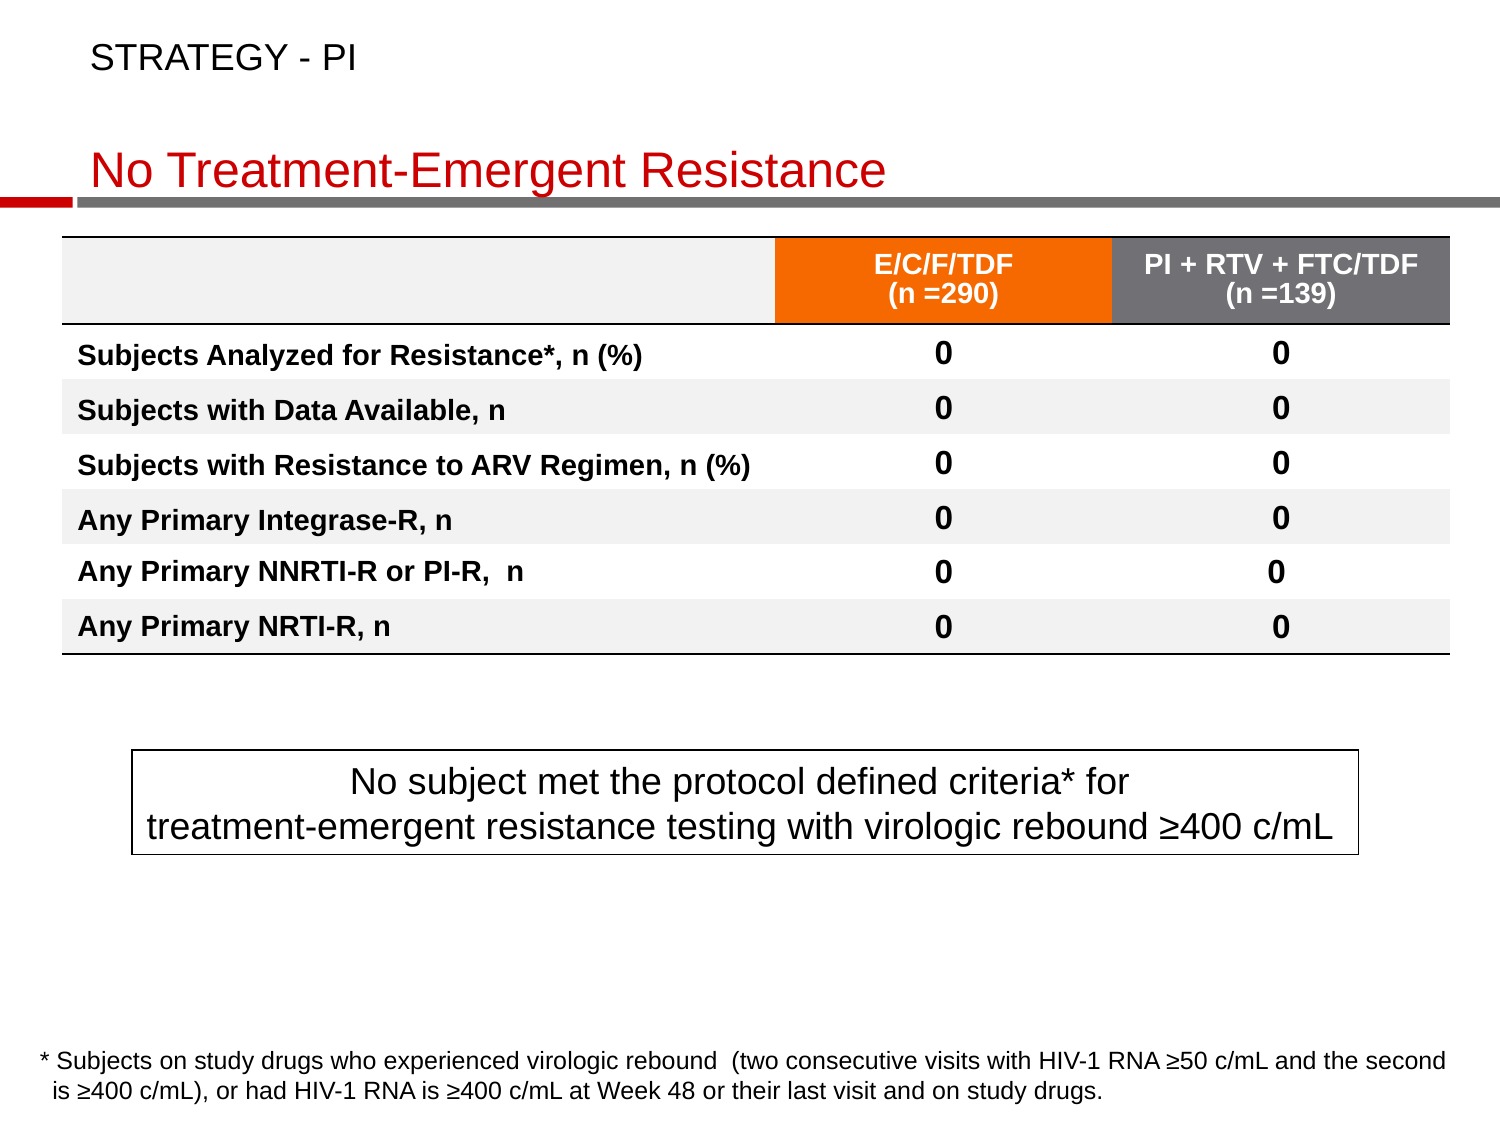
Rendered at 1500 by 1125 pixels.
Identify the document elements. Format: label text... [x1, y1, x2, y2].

table_cell 0 [775, 599, 1112, 653]
table_cell Any Primary NNRTI-R or PI-R, n [62, 544, 775, 599]
table_cell 0 [775, 489, 1112, 544]
table_cell 0 [775, 325, 1112, 379]
table_cell Subjects with Resistance to ARV Regimen, n (%) [62, 434, 775, 489]
table_cell Subjects with Data Available, n [62, 379, 775, 434]
table_cell 0 [775, 434, 1112, 489]
table_header PI + RTV + FTC/TDF (n =139) [1112, 238, 1450, 323]
table_cell 0 [1112, 434, 1450, 489]
text_box * Subjects on study drugs who experienced virologic rebound (two consecutive visits with HIV-1 RNA ≥50 c/mL and the second is ≥400 c/mL), or had HIV-1 RNA is ≥400 c/mL at Week 48 or their last visit and on study drugs. [24, 1037, 1475, 1113]
table_cell Any Primary NRTI-R, n [62, 599, 775, 653]
table_header [62, 238, 775, 323]
text_box No Treatment-Emergent Resistance [74, 76, 1425, 188]
table_cell 0 [1112, 325, 1450, 379]
table_cell 0 [1112, 489, 1450, 544]
table_cell 0 [775, 379, 1112, 434]
table_cell 0 [1112, 379, 1450, 434]
table_cell Subjects Analyzed for Resistance*, n (%) [62, 325, 775, 379]
table_cell 0 [1112, 544, 1450, 599]
table_cell 0 [1112, 599, 1450, 653]
table_cell 0 [775, 544, 1112, 599]
table_header E/C/F/TDF (n =290) [775, 238, 1112, 323]
text_box STRATEGY - PI [74, 25, 1425, 75]
text_box No subject met the protocol defined criteria* for treatment-emergent resistance testing with virologic rebound ≥400 c/mL [131, 749, 1359, 855]
table_cell Any Primary Integrase-R, n [62, 489, 775, 544]
